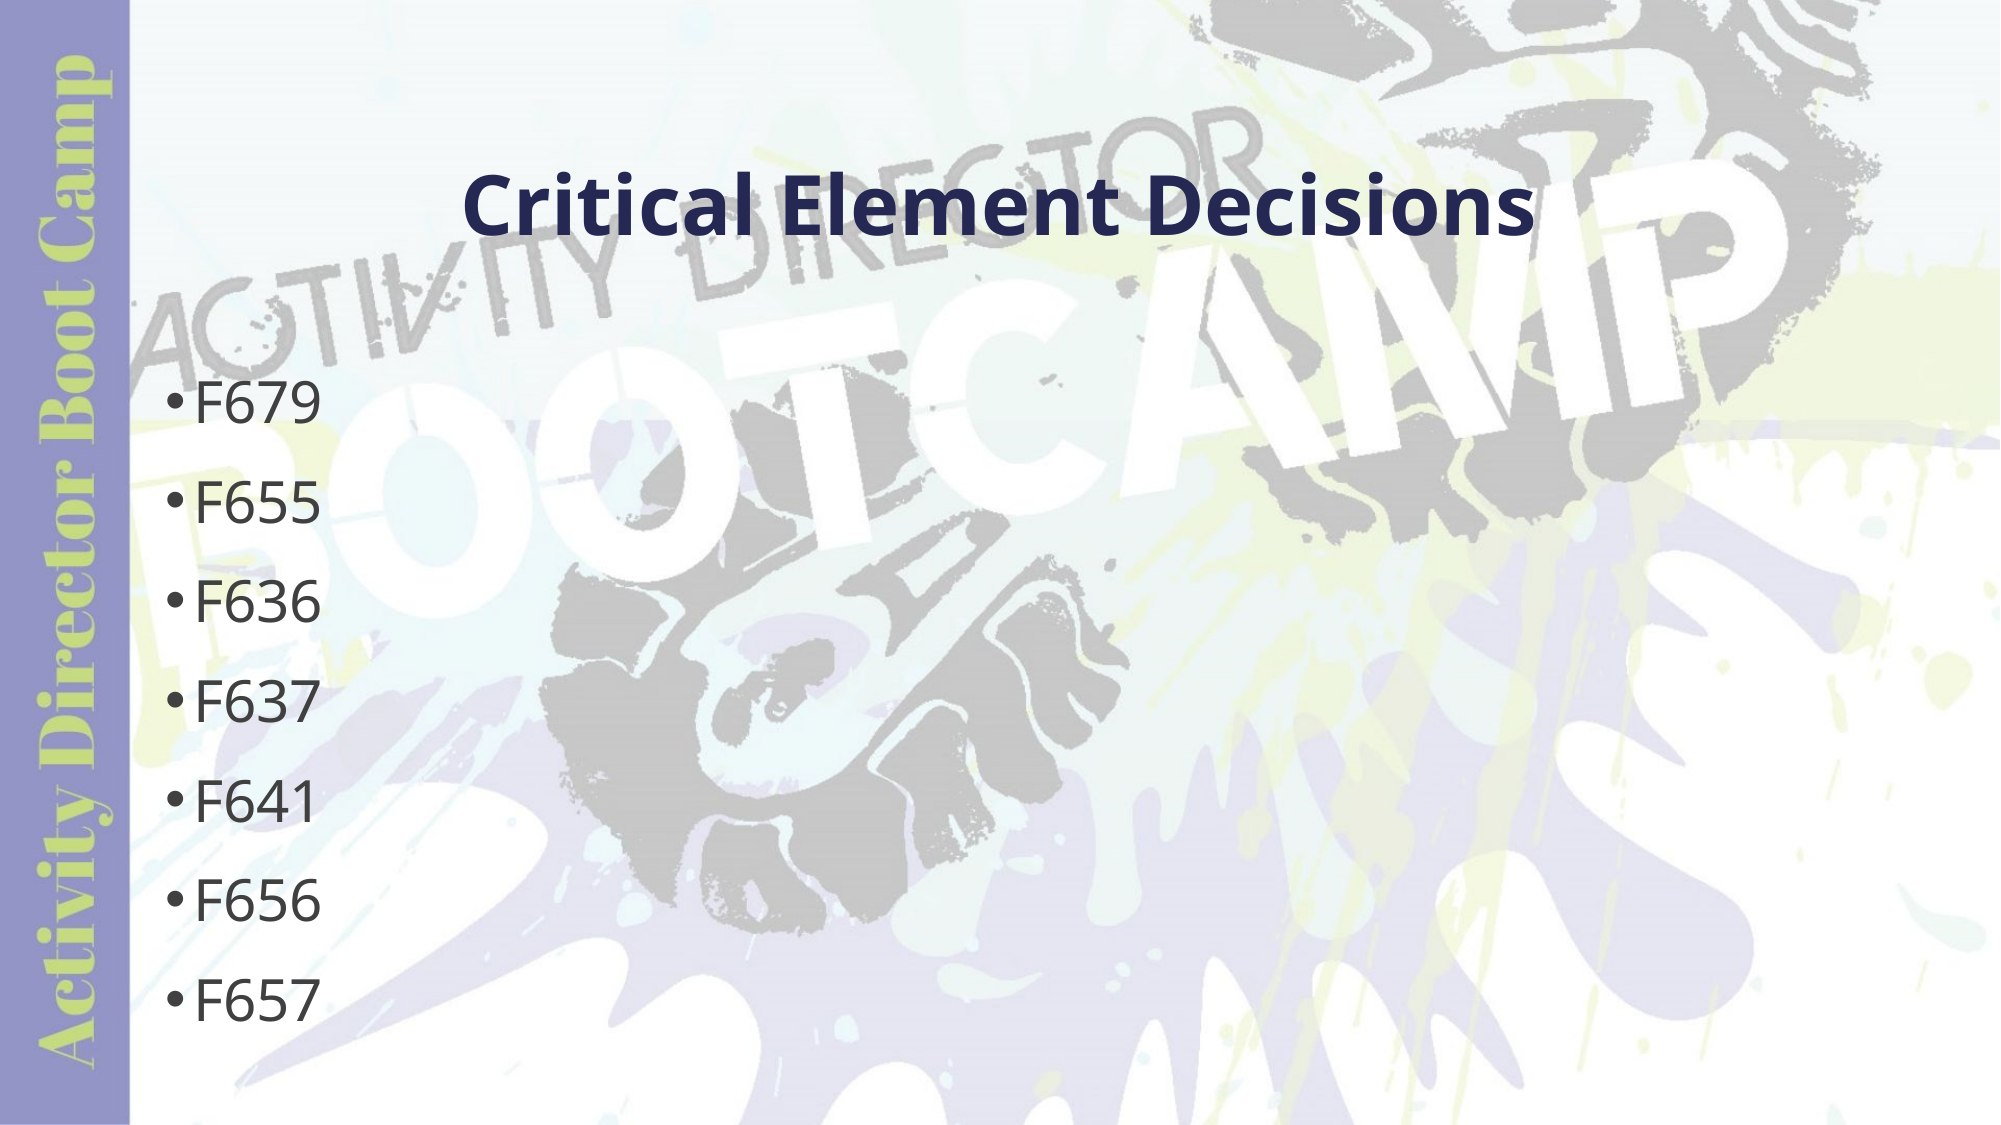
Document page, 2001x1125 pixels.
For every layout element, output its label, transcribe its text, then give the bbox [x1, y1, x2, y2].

picture [0, 0, 2001, 1125]
list F679 F655 F636 F637 F641 F656 F657 [150, 343, 1849, 1047]
title Critical Element Decisions [150, 99, 1849, 318]
